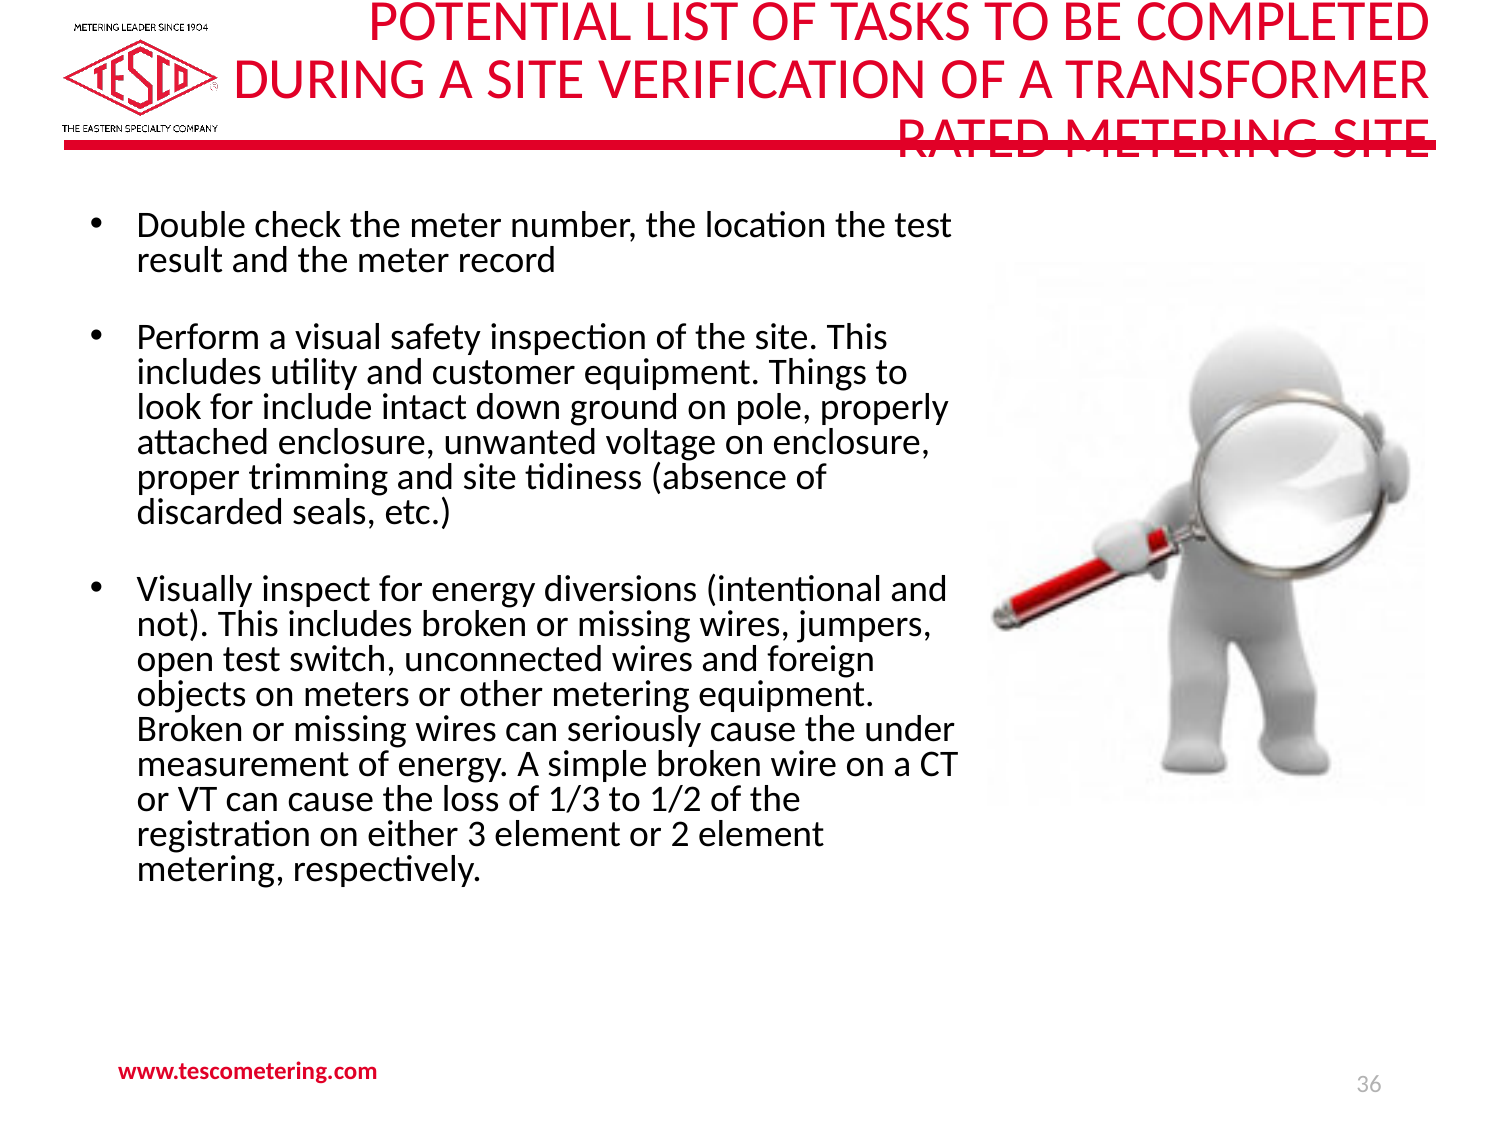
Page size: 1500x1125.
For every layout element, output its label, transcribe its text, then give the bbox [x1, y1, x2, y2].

picture [62, 22, 212, 134]
slide_number 36 [1059, 1052, 1397, 1113]
title Potential list of tasks to be completed during a Site Verification of a Transformer Rated Metering Site [212, 0, 1447, 188]
footer www.tescometering.com [103, 1039, 610, 1100]
picture [987, 262, 1425, 806]
text_box Double check the meter number, the location the test result and the meter record Perform a visual safety inspection of the site. This includes utility and customer equipment. Things to look for include intact down ground on pole, properly attached enclosure, unwanted voltage on enclosure, proper trimming and site tidiness (absence of discarded seals, etc.) Visually inspect for energy diversions (intentional and not). This includes broken or missing wires, jumpers, open test switch, unconnected wires and foreign objects on meters or other metering equipment. Broken or missing wires can seriously cause the under measurement of energy. A simple broken wire on a CT or VT can cause the loss of 1/3 to 1/2 of the registration on either 3 element or 2 element metering, respectively. [74, 202, 988, 897]
